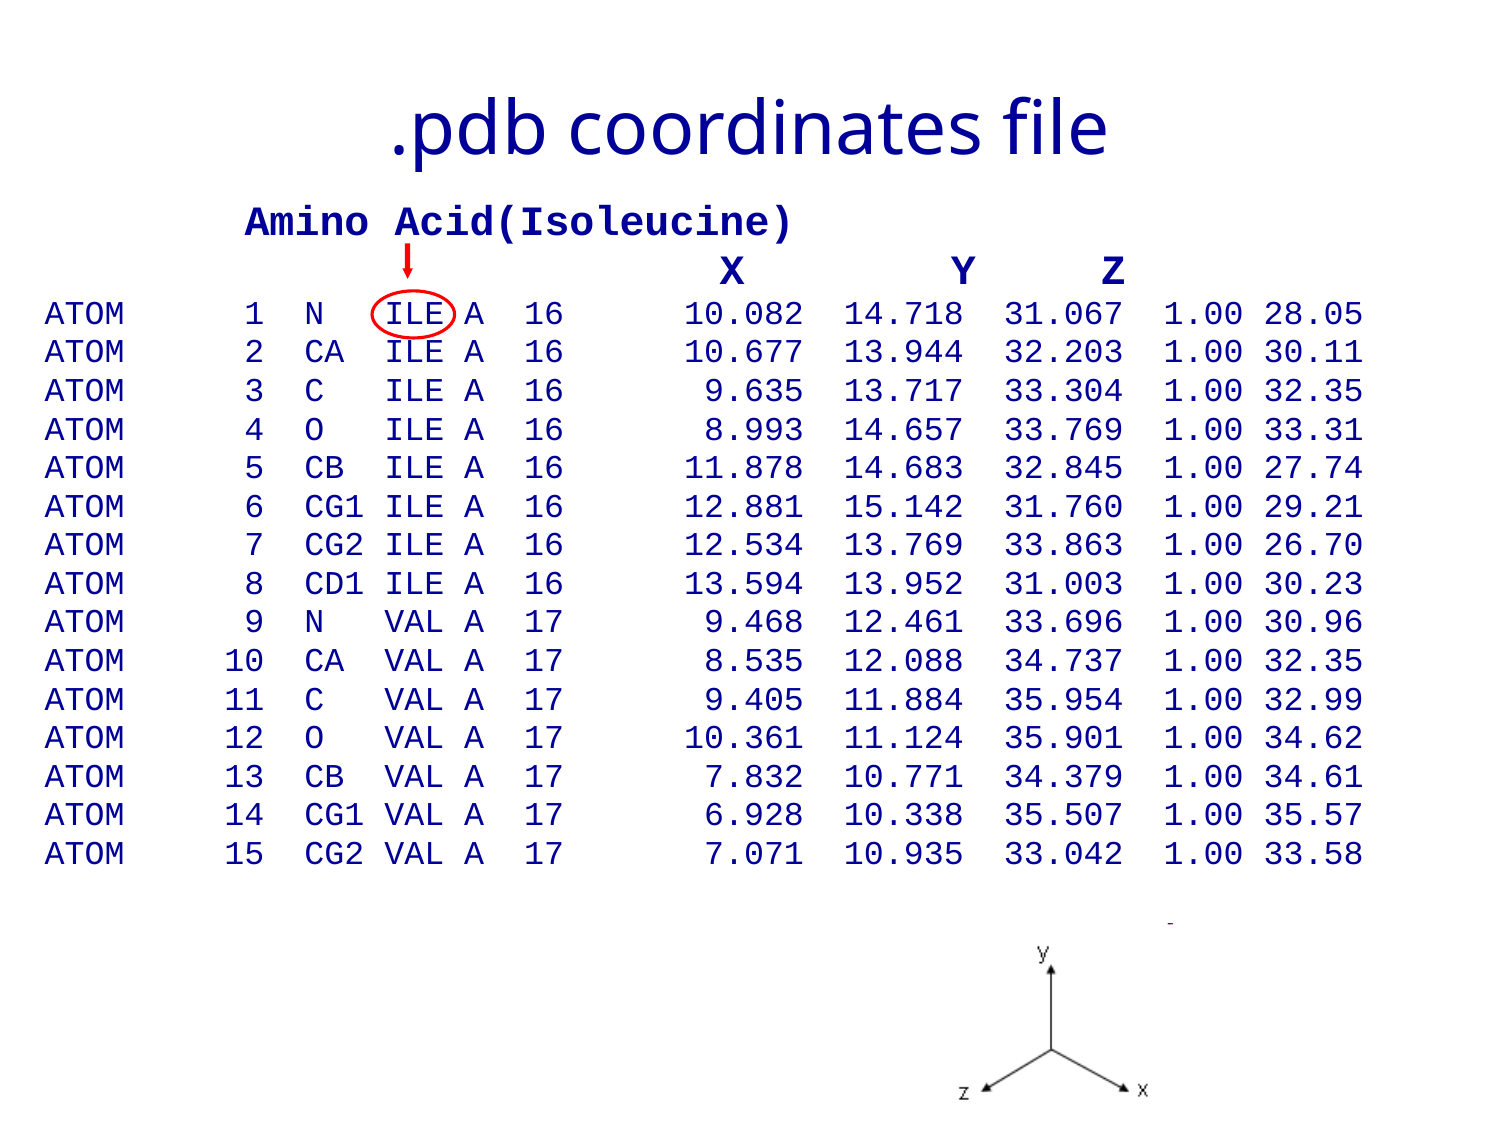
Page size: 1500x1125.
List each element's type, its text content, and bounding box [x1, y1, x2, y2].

picture [950, 923, 1173, 1125]
text_box [372, 290, 455, 338]
text_box [403, 243, 412, 279]
list Amino Acid(Isoleucine) X Y Z ATOM 1 N ILE A 16 10.082 14.718 31.067 1.00 28.05 ATOM 2 CA ILE A 16 10.677 13.944 32.203 1.00 30.11 ATOM 3 C ILE A 16 9.635 13.717 33.304 1.00 32.35 ATOM 4 O ILE A 16 8.993 14.657 33.769 1.00 33.31 ATOM 5 CB ILE A 16 11.878 14.683 32.845 1.00 27.74 ATOM 6 CG1 ILE A 16 12.881 15.142 31.760 1.00 29.21 ATOM 7 CG2 ILE A 16 12.534 13.769 33.863 1.00 26.70 ATOM 8 CD1 ILE A 16 13.594 13.952 31.003 1.00 30.23 ATOM 9 N VAL A 17 9.468 12.461 33.696 1.00 30.96 ATOM 10 CA VAL A 17 8.535 12.088 34.737 1.00 32.35 ATOM 11 C VAL A 17 9.405 11.884 35.954 1.00 32.99 ATOM 12 O VAL A 17 10.361 11.124 35.901 1.00 34.62 ATOM 13 CB VAL A 17 7.832 10.771 34.379 1.00 34.61 ATOM 14 CG1 VAL A 17 6.928 10.338 35.507 1.00 35.57 ATOM 15 CG2 VAL A 17 7.071 10.935 33.042 1.00 33.58 [29, 196, 1460, 872]
title .pdb coordinates file [111, 30, 1388, 196]
